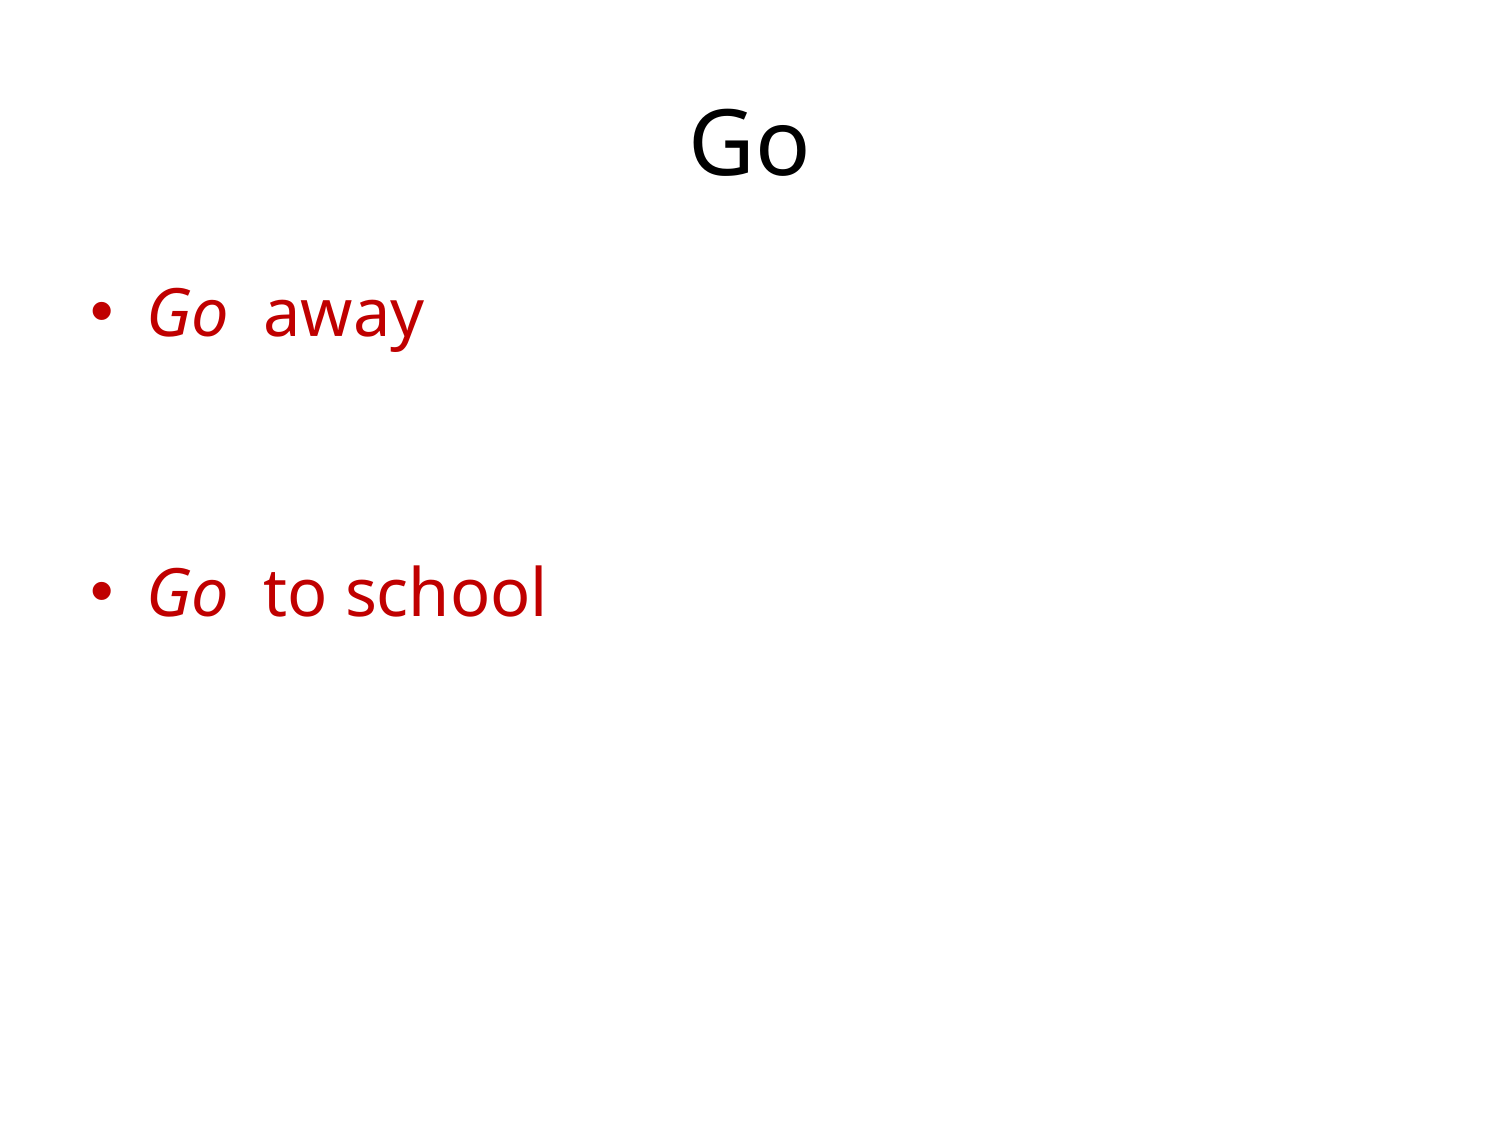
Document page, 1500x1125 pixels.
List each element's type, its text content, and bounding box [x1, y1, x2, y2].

list Go away Go to school [75, 262, 1425, 1005]
title Go [75, 45, 1425, 233]
